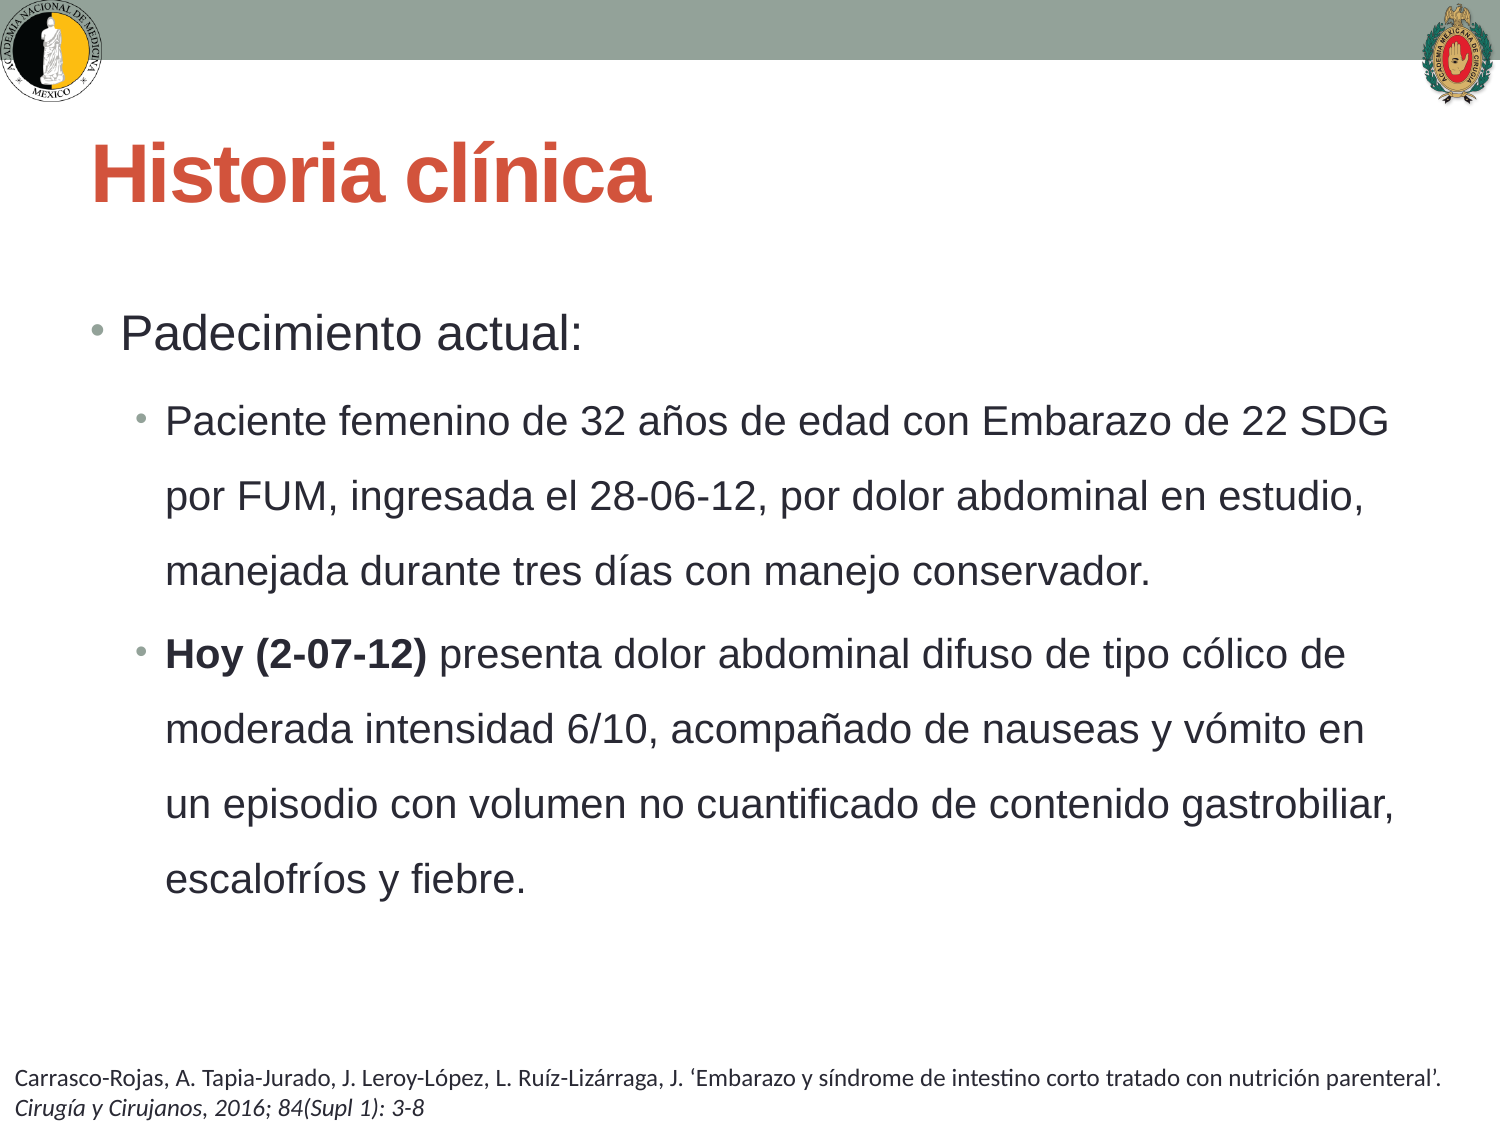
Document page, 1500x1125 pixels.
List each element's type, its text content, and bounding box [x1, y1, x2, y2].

list Padecimiento actual: Paciente femenino de 32 años de edad con Embarazo de 22 SDG por FUM, ingresada el 28-06-12, por dolor abdominal en estudio, manejada durante tres días con manejo conservador. Hoy (2-07-12) presenta dolor abdominal difuso de tipo cólico de moderada intensidad 6/10, acompañado de nauseas y vómito en un episodio con volumen no cuantificado de contenido gastrobiliar, escalofríos y fiebre. [75, 262, 1425, 1053]
picture [1416, 0, 1500, 108]
picture [0, 0, 102, 102]
title Historia clínica [75, 87, 1425, 250]
text_box Carrasco-Rojas, A. Tapia-Jurado, J. Leroy-López, L. Ruíz-Lizárraga, J. ‘Embarazo y síndrome de intestino corto tratado con nutrición parenteral’. Cirugía y Cirujanos, 2016; 84(Supl 1): 3-8 [0, 1053, 1500, 1125]
